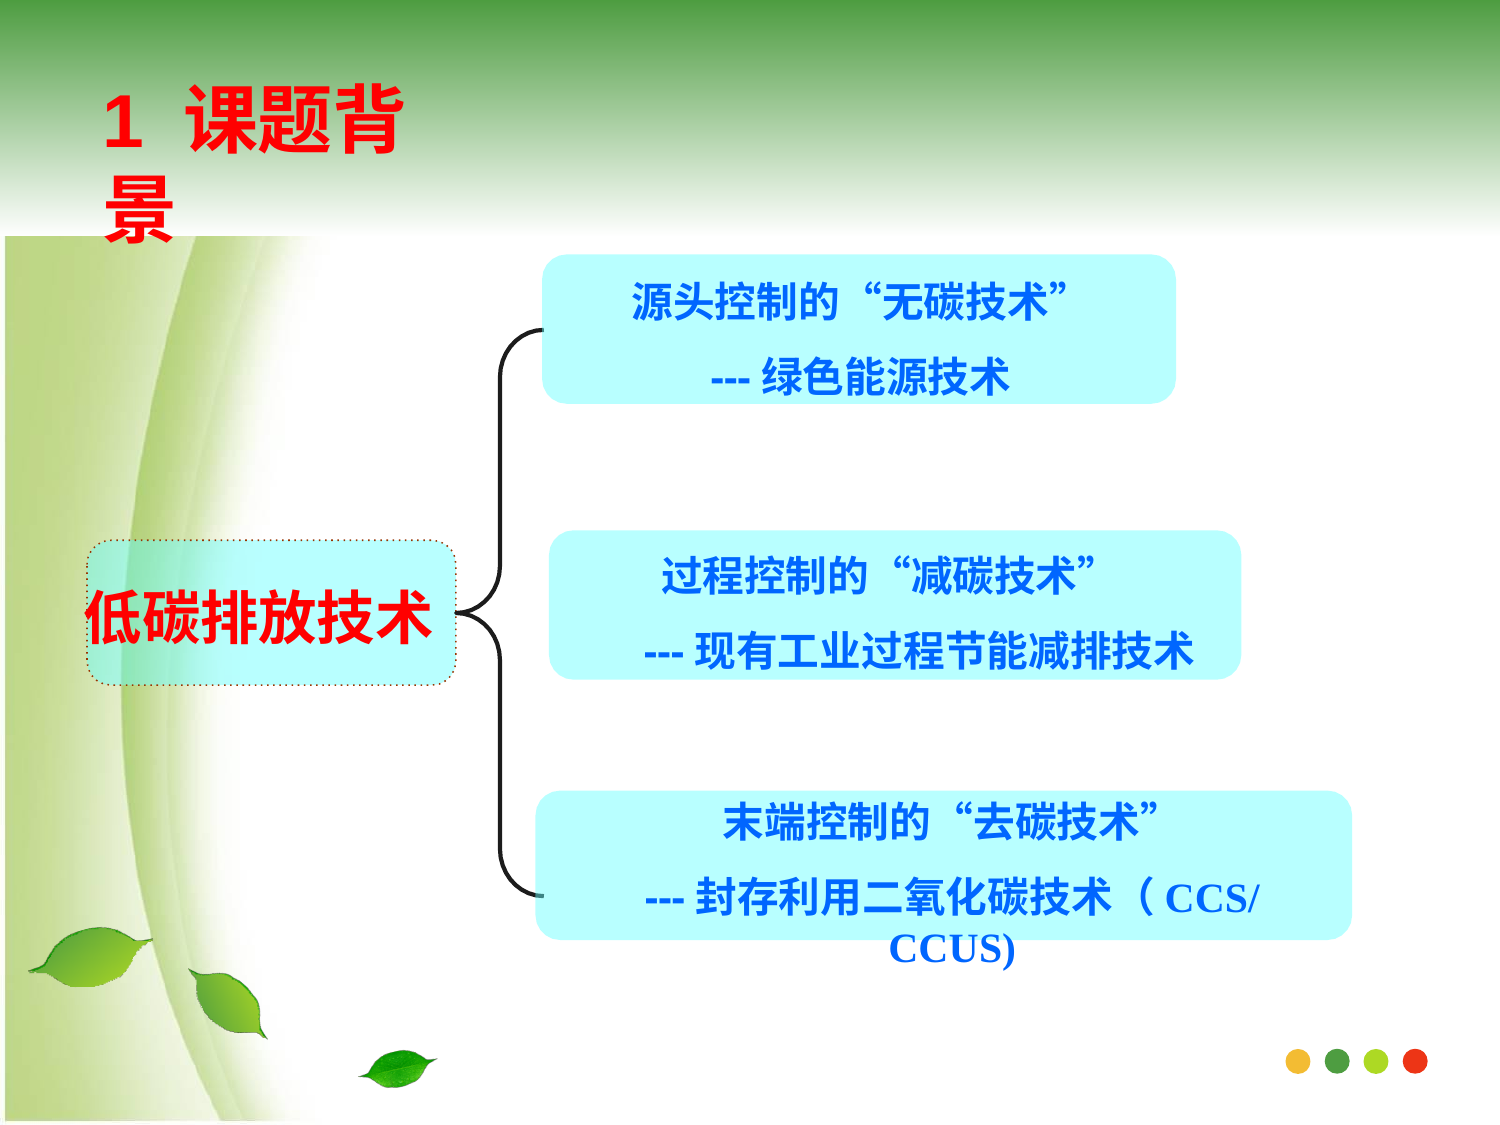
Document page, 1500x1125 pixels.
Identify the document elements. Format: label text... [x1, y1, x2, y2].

text_box [535, 790, 1353, 941]
text_box [548, 530, 1242, 680]
text_box 末端控制的“去碳技术” ---封存利用二氧化碳技术（CCS/CCUS) [581, 796, 1323, 971]
text_box [354, 1042, 442, 1097]
text_box [187, 968, 267, 1040]
text_box [1402, 1048, 1428, 1074]
text_box [173, 949, 285, 1056]
text_box 低碳排放技术 [81, 581, 442, 652]
text_box [86, 540, 456, 686]
text_box [542, 254, 1177, 404]
text_box [1363, 1048, 1389, 1074]
text_box 源头控制的“无碳技术” ---绿色能源技术 [629, 275, 1093, 402]
text_box [456, 330, 544, 896]
picture [0, 236, 1500, 1125]
text_box 过程控制的“减碳技术” ---现有工业过程节能减排技术 [641, 550, 1202, 676]
text_box [1285, 1048, 1311, 1074]
text_box [1324, 1048, 1350, 1074]
text_box [29, 927, 154, 987]
text_box [0, 0, 1500, 236]
text_box [21, 913, 161, 1001]
title 1 课题背景 [100, 72, 469, 261]
